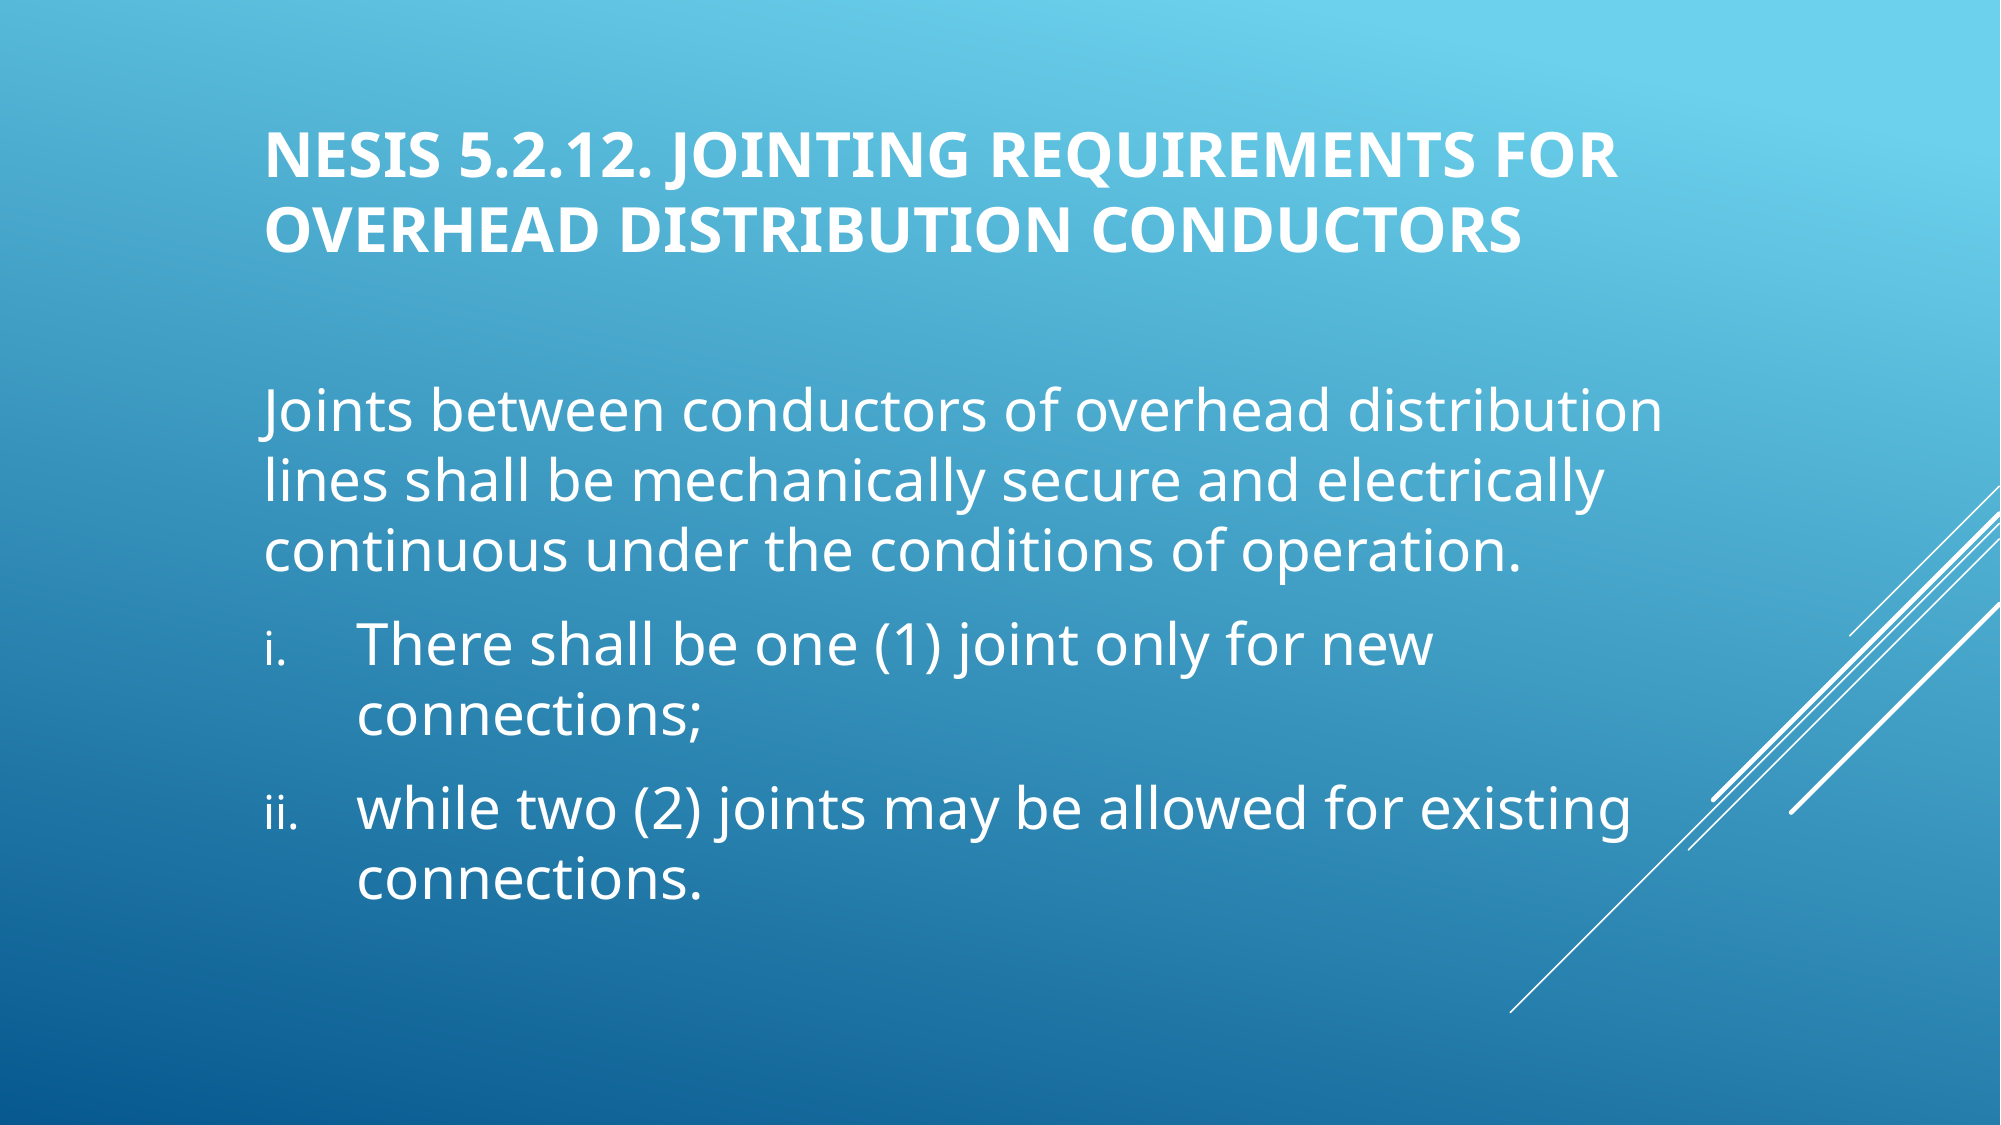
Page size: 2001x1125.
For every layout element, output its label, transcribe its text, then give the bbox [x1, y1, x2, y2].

title NESIS 5.2.12. Jointing Requirements for Overhead Distribution Conductors [248, 90, 1731, 348]
list Joints between conductors of overhead distribution lines shall be mechanically secure and electrically continuous under the conditions of operation. There shall be one (1) joint only for new connections; while two (2) joints may be allowed for existing connections. [248, 365, 1731, 989]
